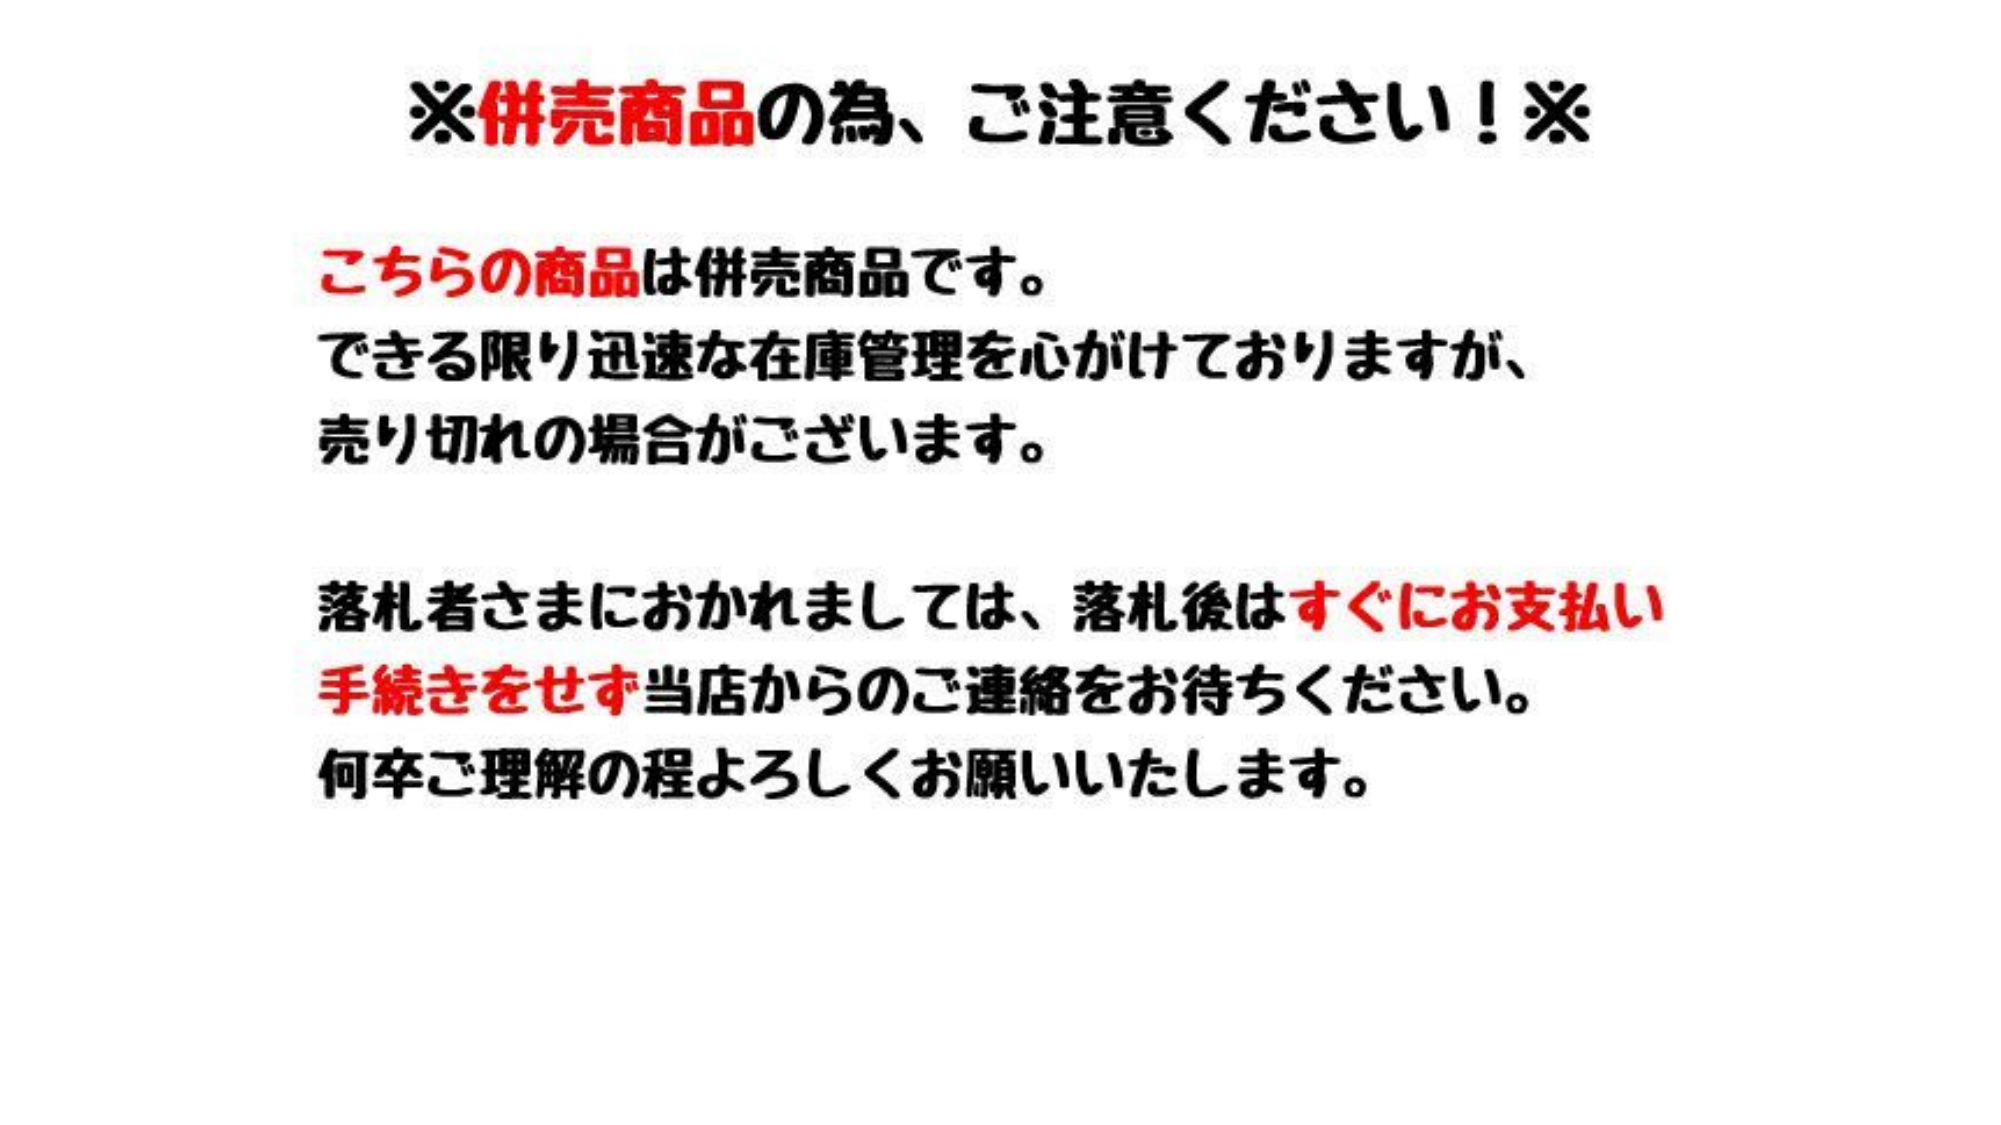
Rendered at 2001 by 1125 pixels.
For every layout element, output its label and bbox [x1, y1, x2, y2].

picture [257, 10, 1743, 1125]
